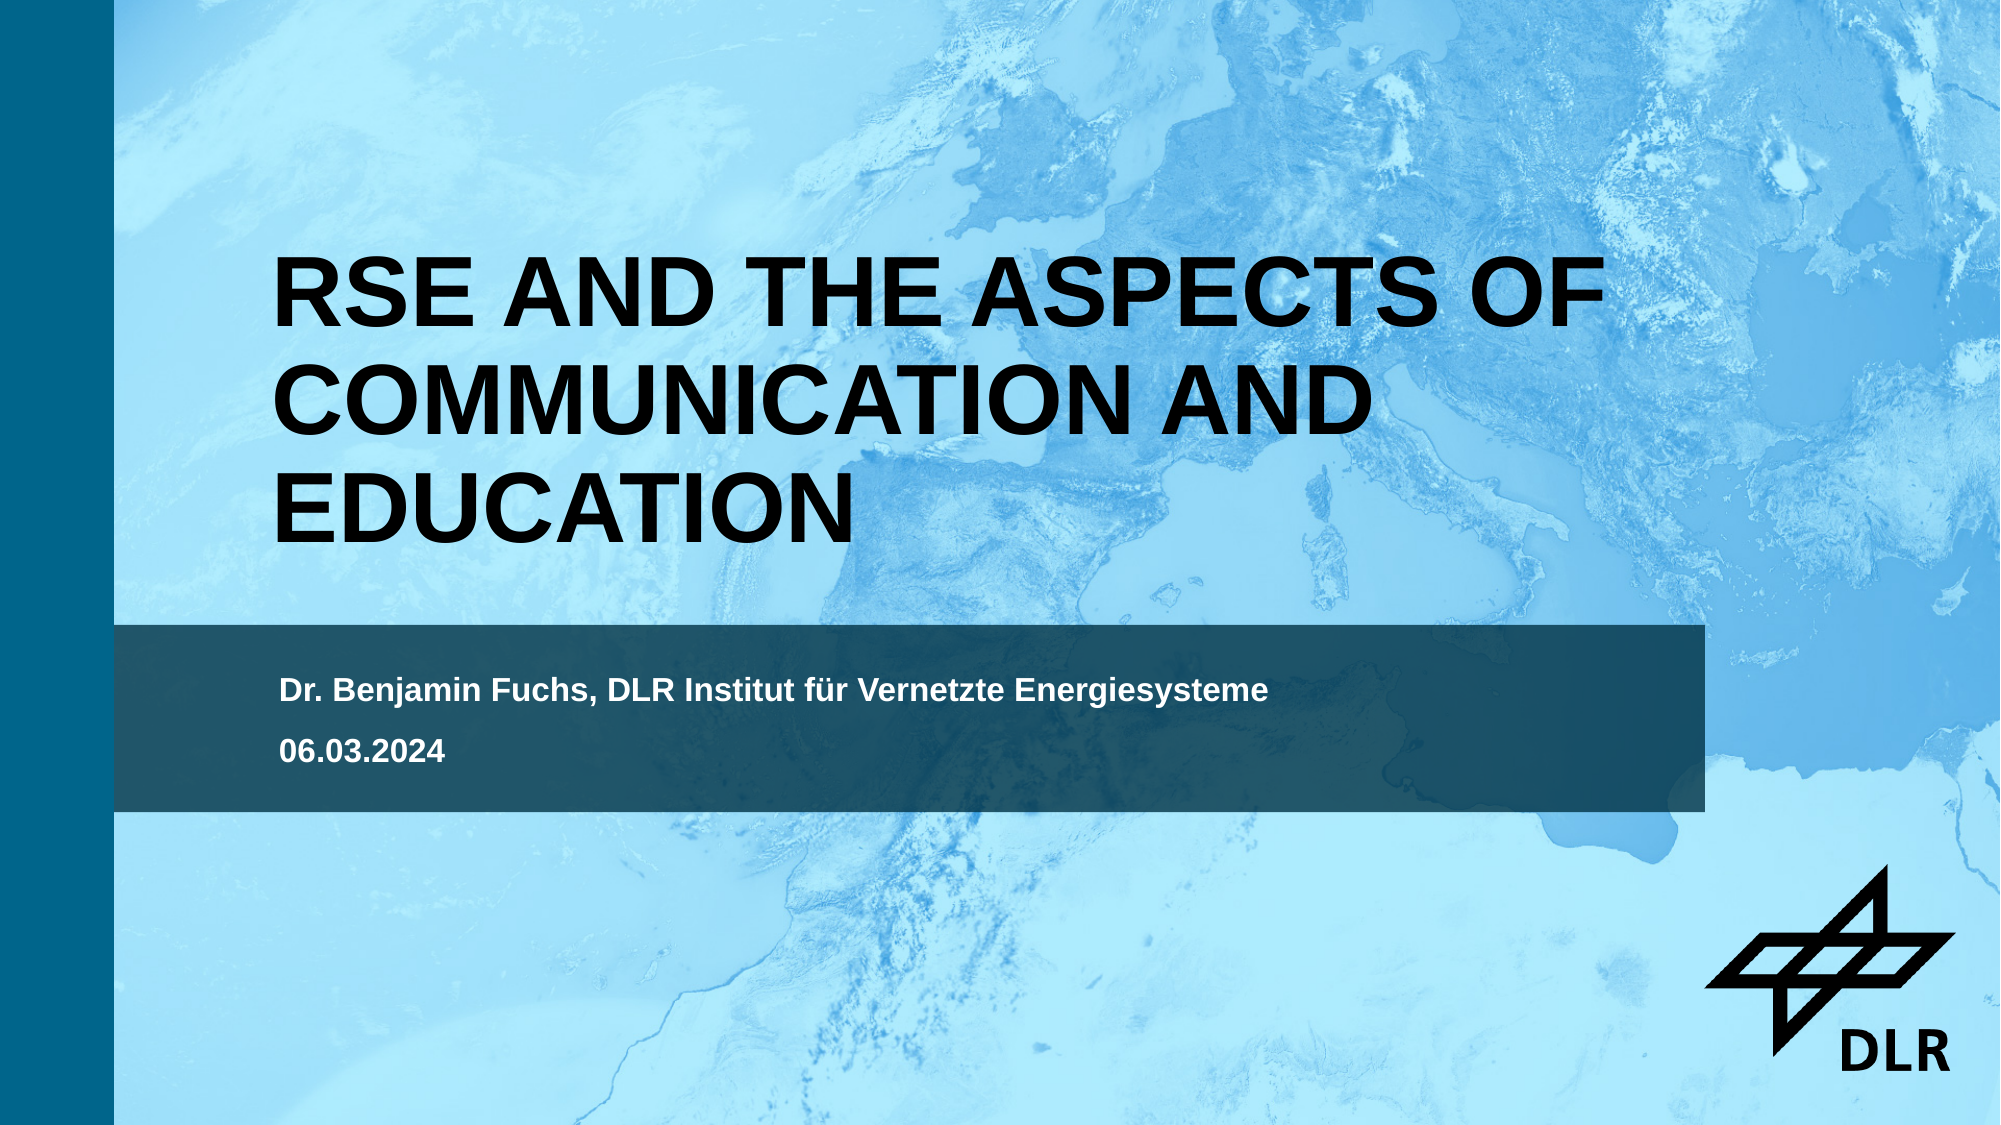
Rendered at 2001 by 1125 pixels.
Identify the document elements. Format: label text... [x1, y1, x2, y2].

picture [115, 0, 2000, 1125]
subtitle Dr. Benjamin Fuchs, DLR Institut für Vernetzte Energiesysteme 06.03.2024 [114, 624, 1705, 813]
title RSE and the aspects of communication and education [236, 53, 1802, 582]
